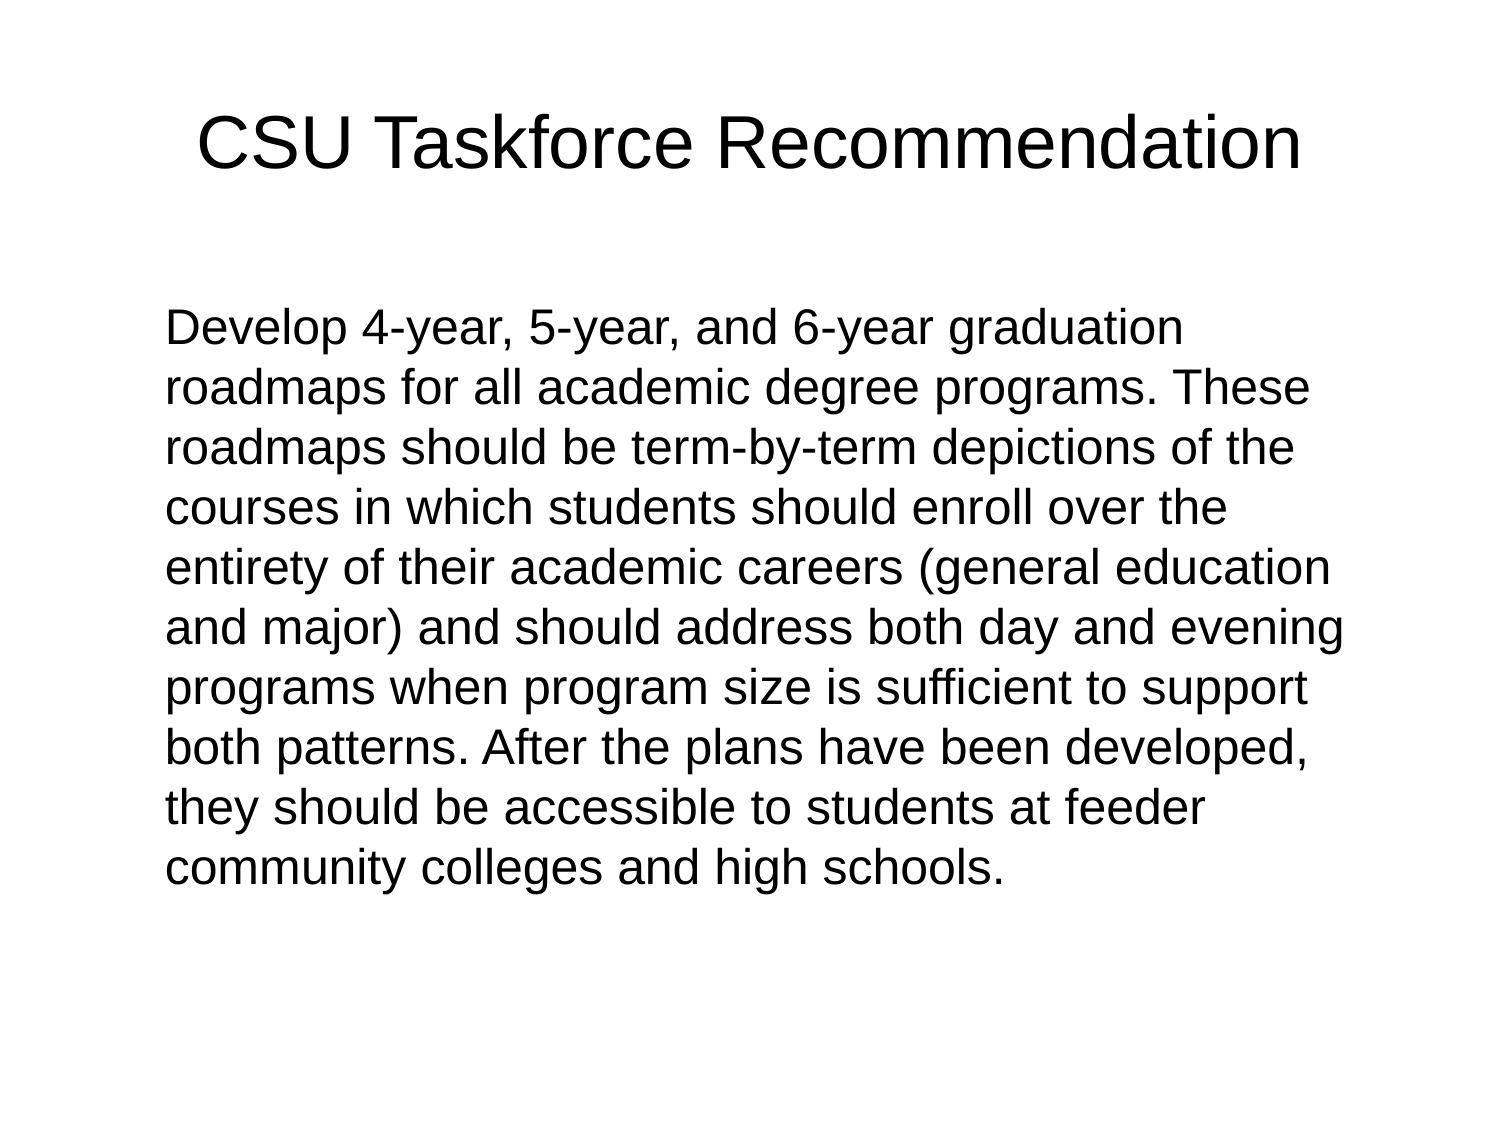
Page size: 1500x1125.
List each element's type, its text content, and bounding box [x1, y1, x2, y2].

text_box Develop 4-year, 5-year, and 6-year graduation roadmaps for all academic degree programs. These roadmaps should be term-by-term depictions of the courses in which students should enroll over the entirety of their academic careers (general education and major) and should address both day and evening programs when program size is sufficient to support both patterns. After the plans have been developed, they should be accessible to students at feeder community colleges and high schools. [149, 287, 1363, 988]
title CSU Taskforce Recommendation [74, 44, 1426, 233]
